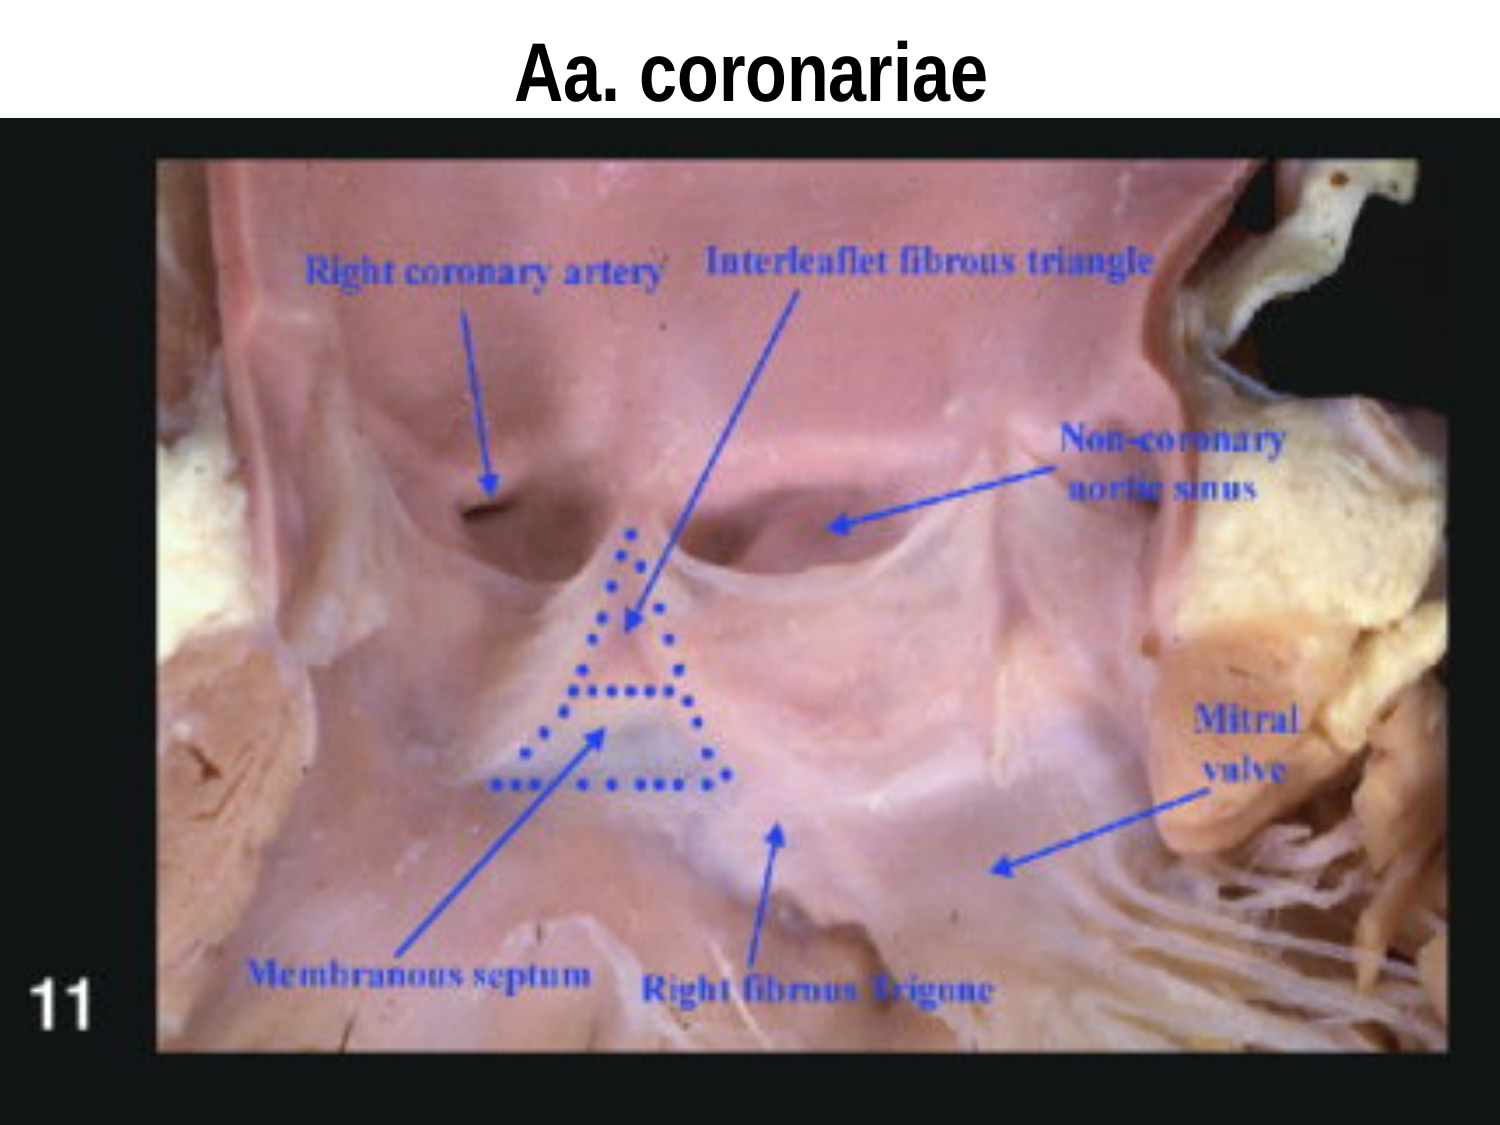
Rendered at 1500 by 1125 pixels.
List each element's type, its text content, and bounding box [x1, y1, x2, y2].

title Aa. coronariae [51, 0, 1452, 118]
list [0, 118, 1500, 1125]
